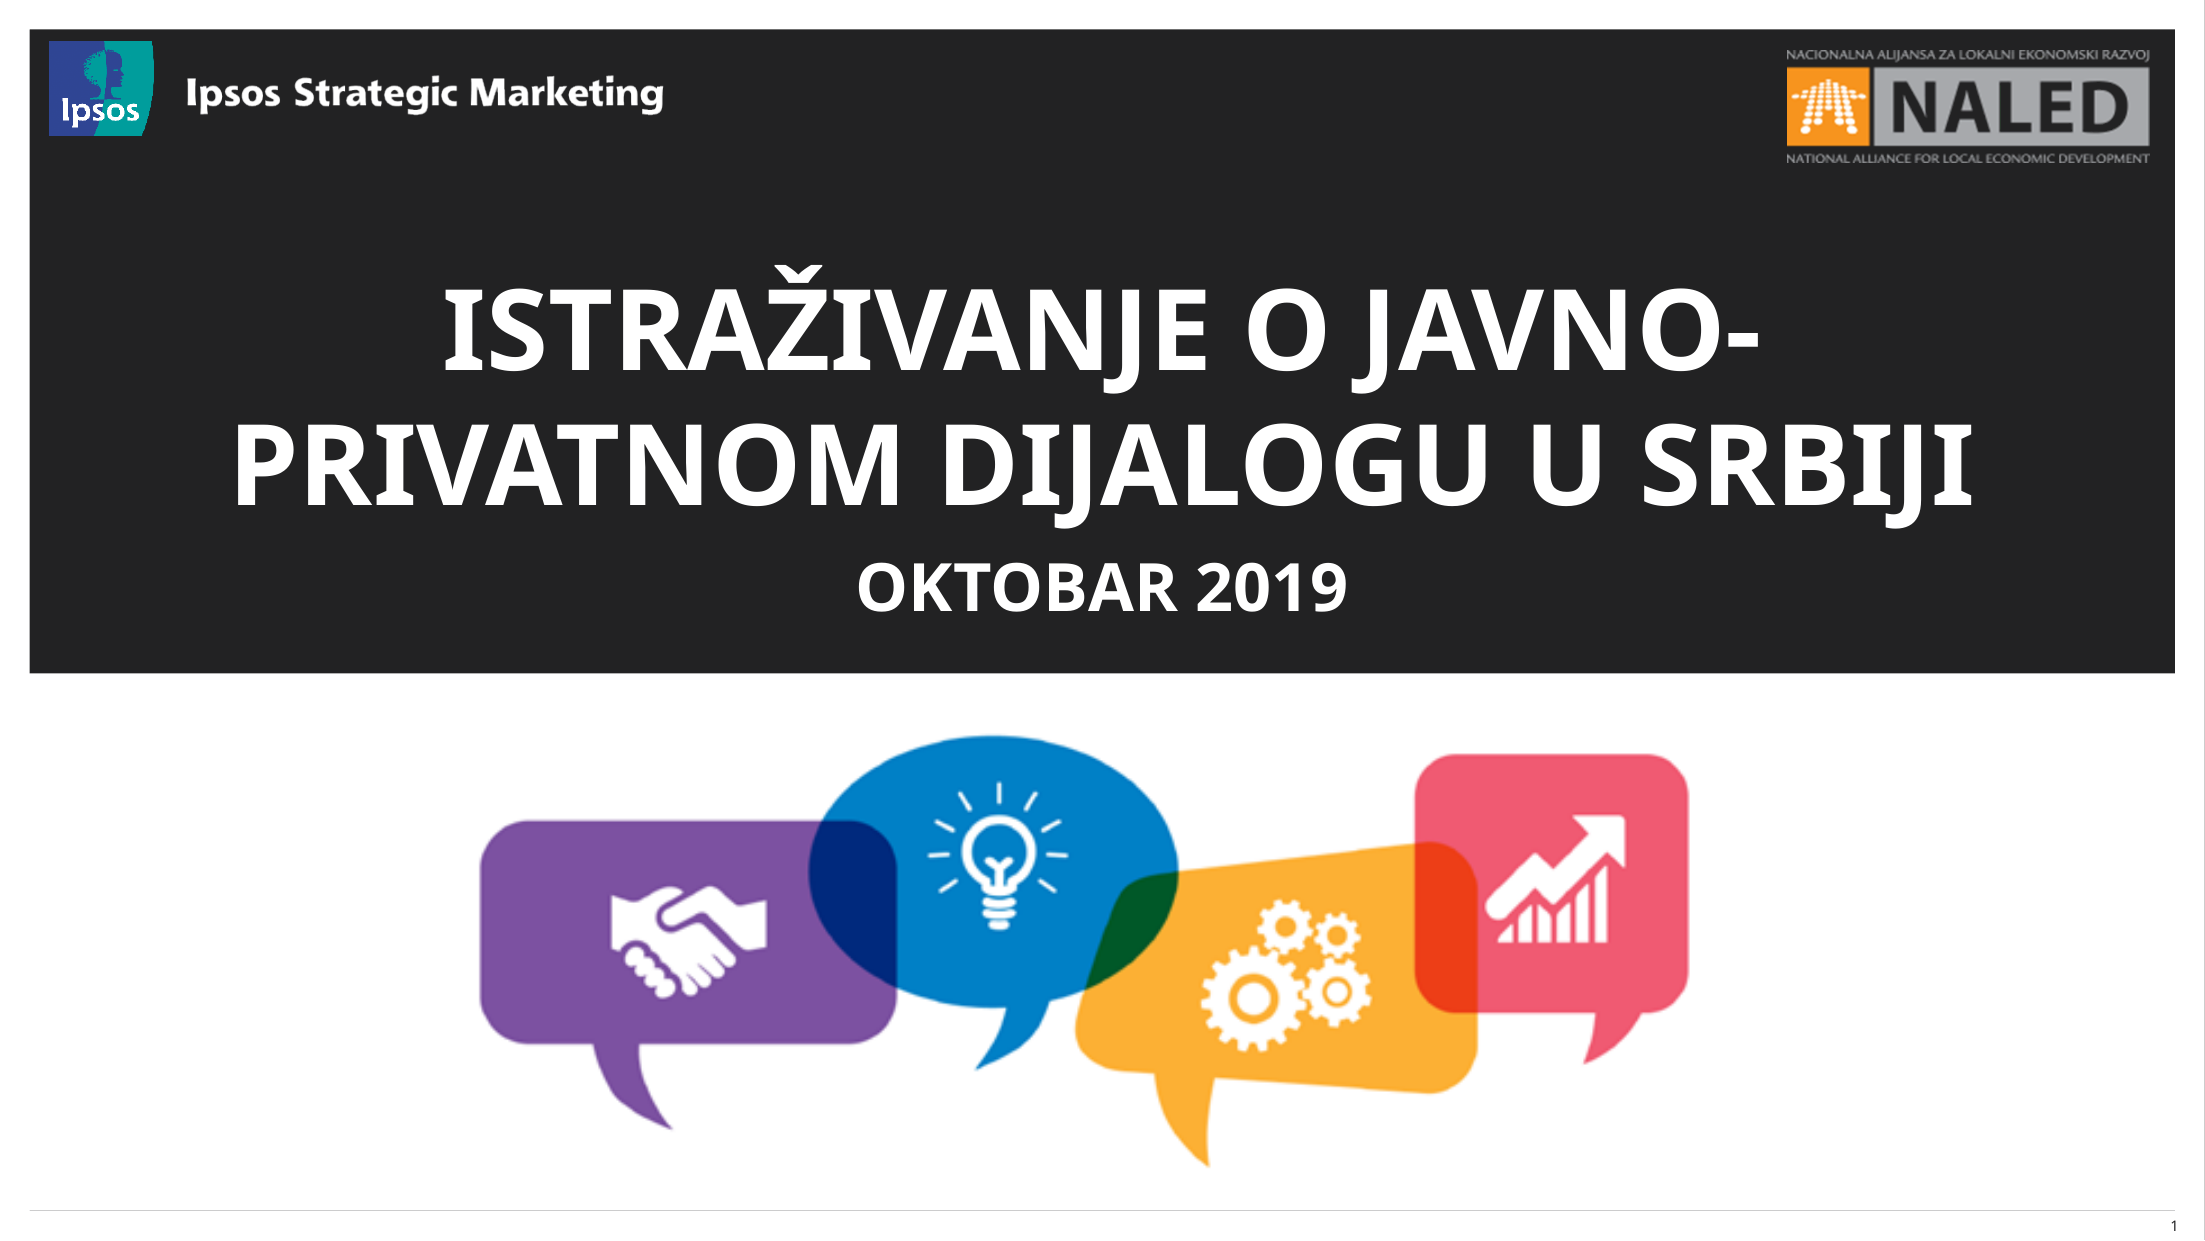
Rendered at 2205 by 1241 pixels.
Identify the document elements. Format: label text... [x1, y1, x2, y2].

picture [49, 41, 701, 139]
picture [1787, 50, 2150, 163]
title ISTRAŽIVANJE O JAVNO-PRIVATNOM DIJALOGU U SRBIJI [137, 244, 2068, 530]
text_box OKTOBAR 2019 [807, 530, 1398, 645]
picture [35, 726, 2169, 1189]
